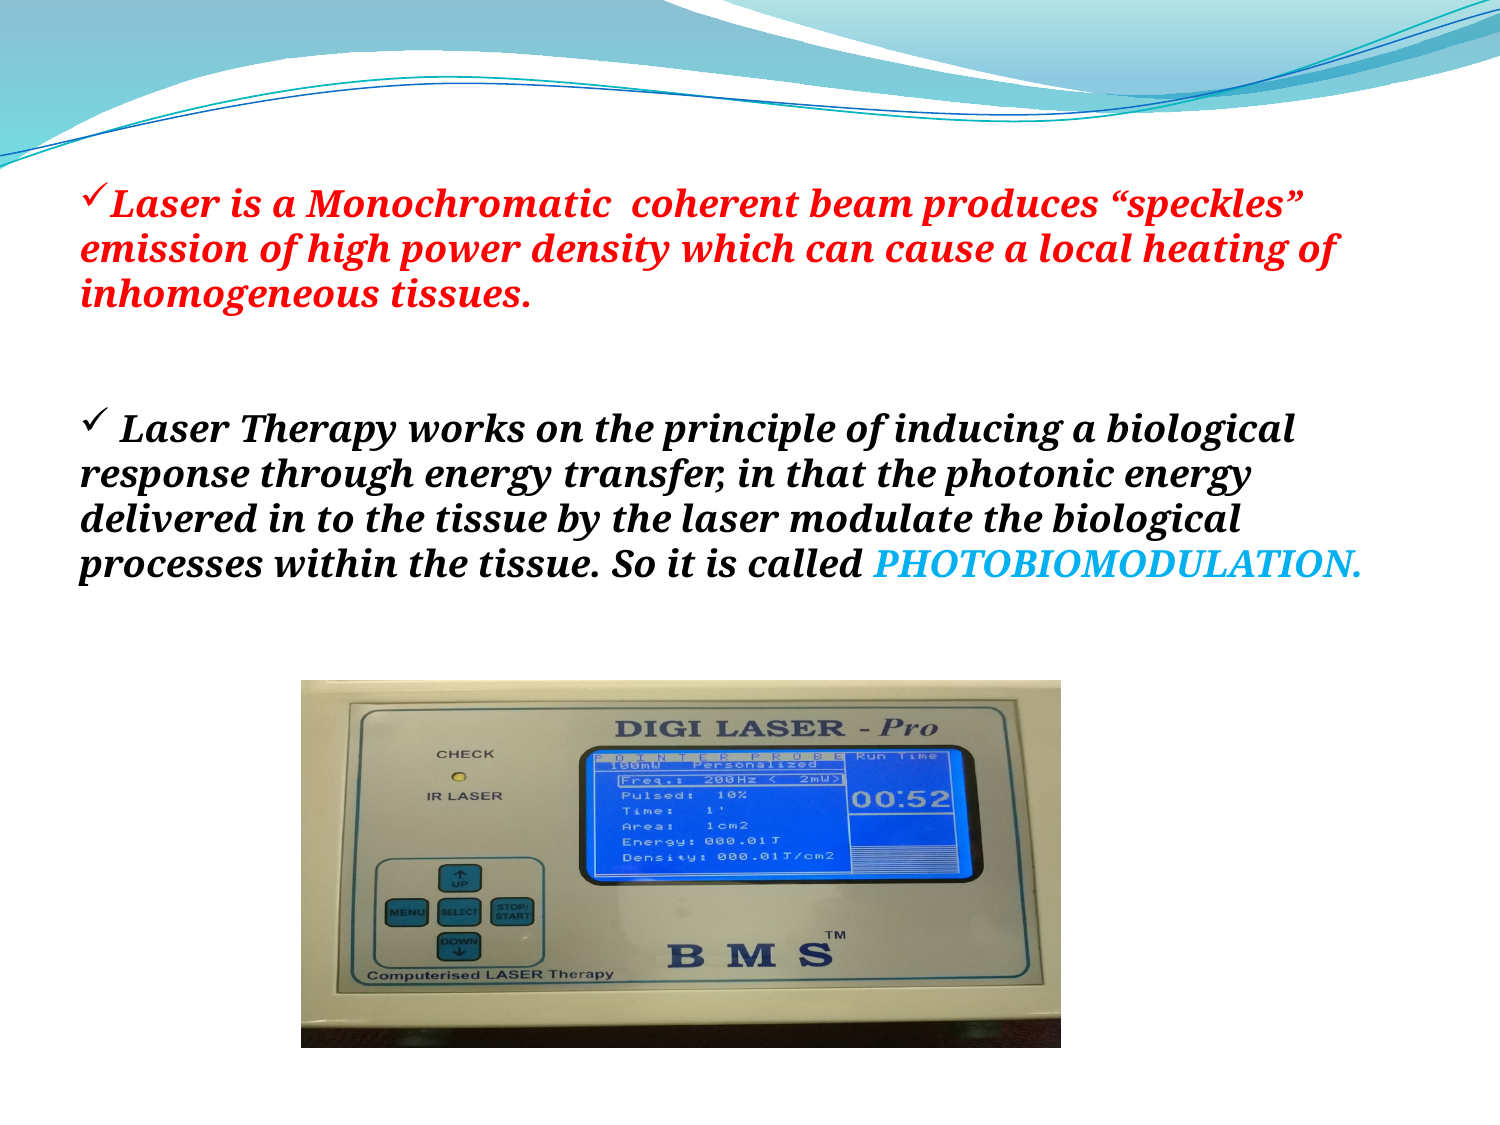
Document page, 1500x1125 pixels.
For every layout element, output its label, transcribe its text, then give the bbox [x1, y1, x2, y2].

text_box Laser is a Monochromatic coherent beam produces “speckles” emission of high power density which can cause a local heating of inhomogeneous tissues. Laser Therapy works on the principle of inducing a biological response through energy transfer, in that the photonic energy delivered in to the tissue by the laser modulate the biological processes within the tissue. So it is called PHOTOBIOMODULATION. [64, 172, 1388, 593]
picture [300, 680, 1061, 1048]
